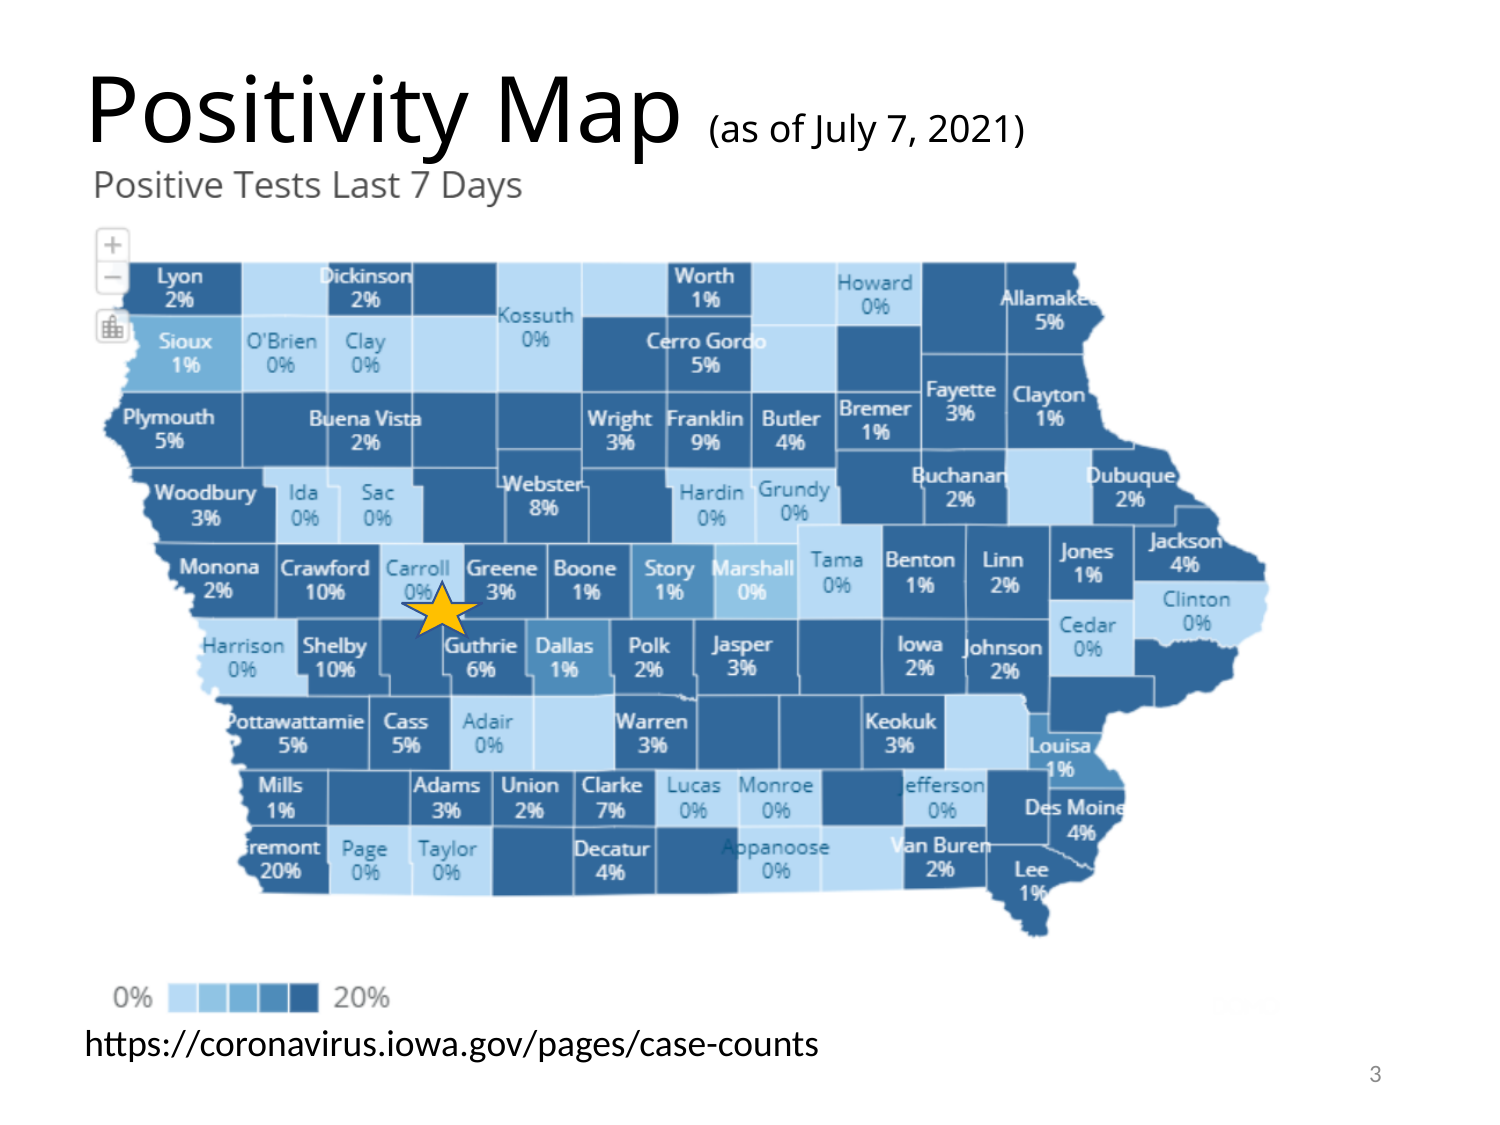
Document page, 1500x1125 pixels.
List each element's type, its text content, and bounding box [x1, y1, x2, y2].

title Positivity Map (as of July 7, 2021) [69, 3, 1364, 222]
slide_number 3 [1059, 1042, 1397, 1103]
picture [75, 147, 1302, 1022]
text_box https://coronavirus.iowa.gov/pages/case-counts [69, 1011, 1077, 1072]
